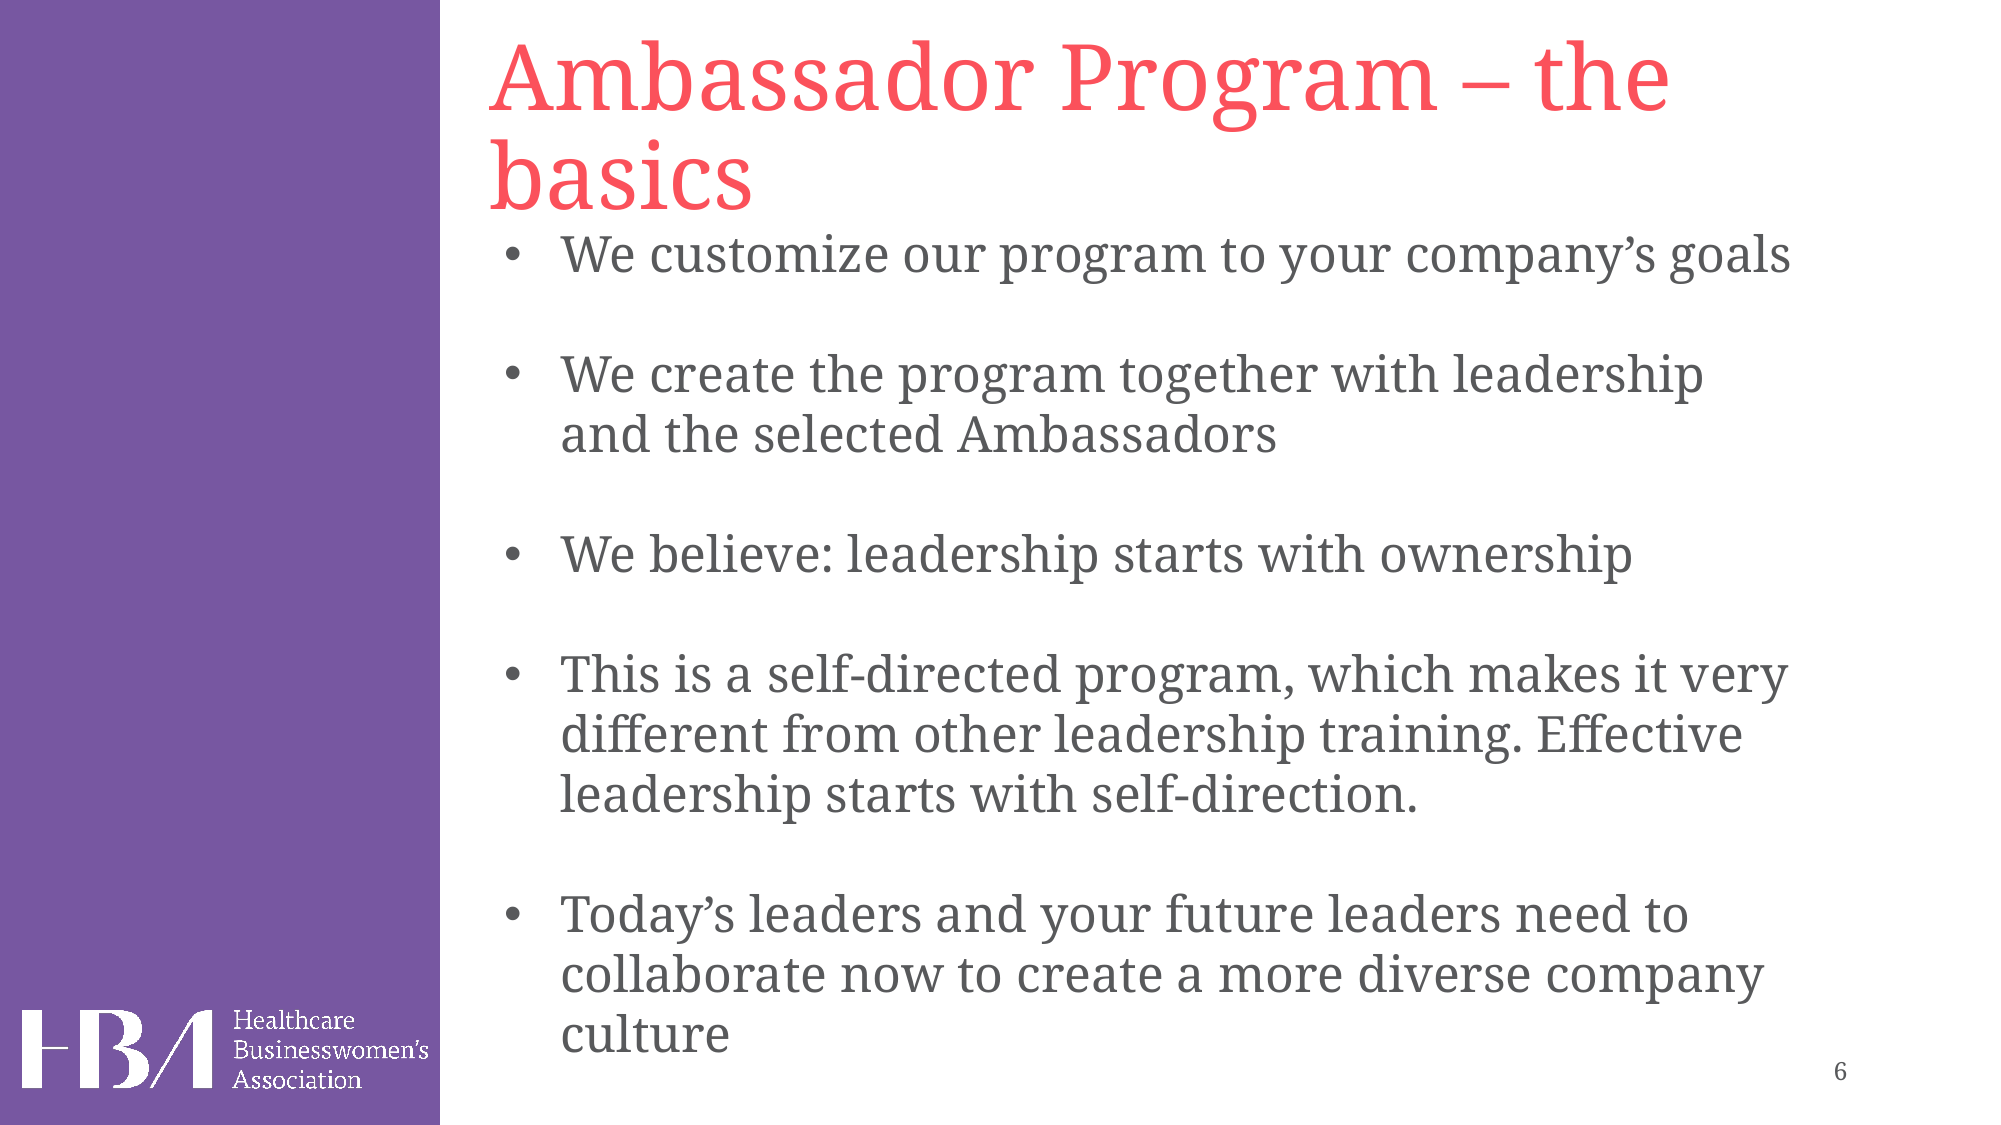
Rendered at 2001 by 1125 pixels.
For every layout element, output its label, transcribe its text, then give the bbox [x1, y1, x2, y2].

text_box Ambassador Program – the basics [474, 22, 1969, 239]
text_box [90, 174, 1941, 1055]
picture [0, 992, 440, 1104]
text_box We customize our program to your company’s goals We create the program together with leadership and the selected Ambassadors We believe: leadership starts with ownership This is a self-directed program, which makes it very different from other leadership training. Effective leadership starts with self-direction. Today’s leaders and your future leaders need to collaborate now to create a more diverse company culture [489, 215, 1824, 1071]
slide_number 6 [1412, 1055, 1863, 1103]
